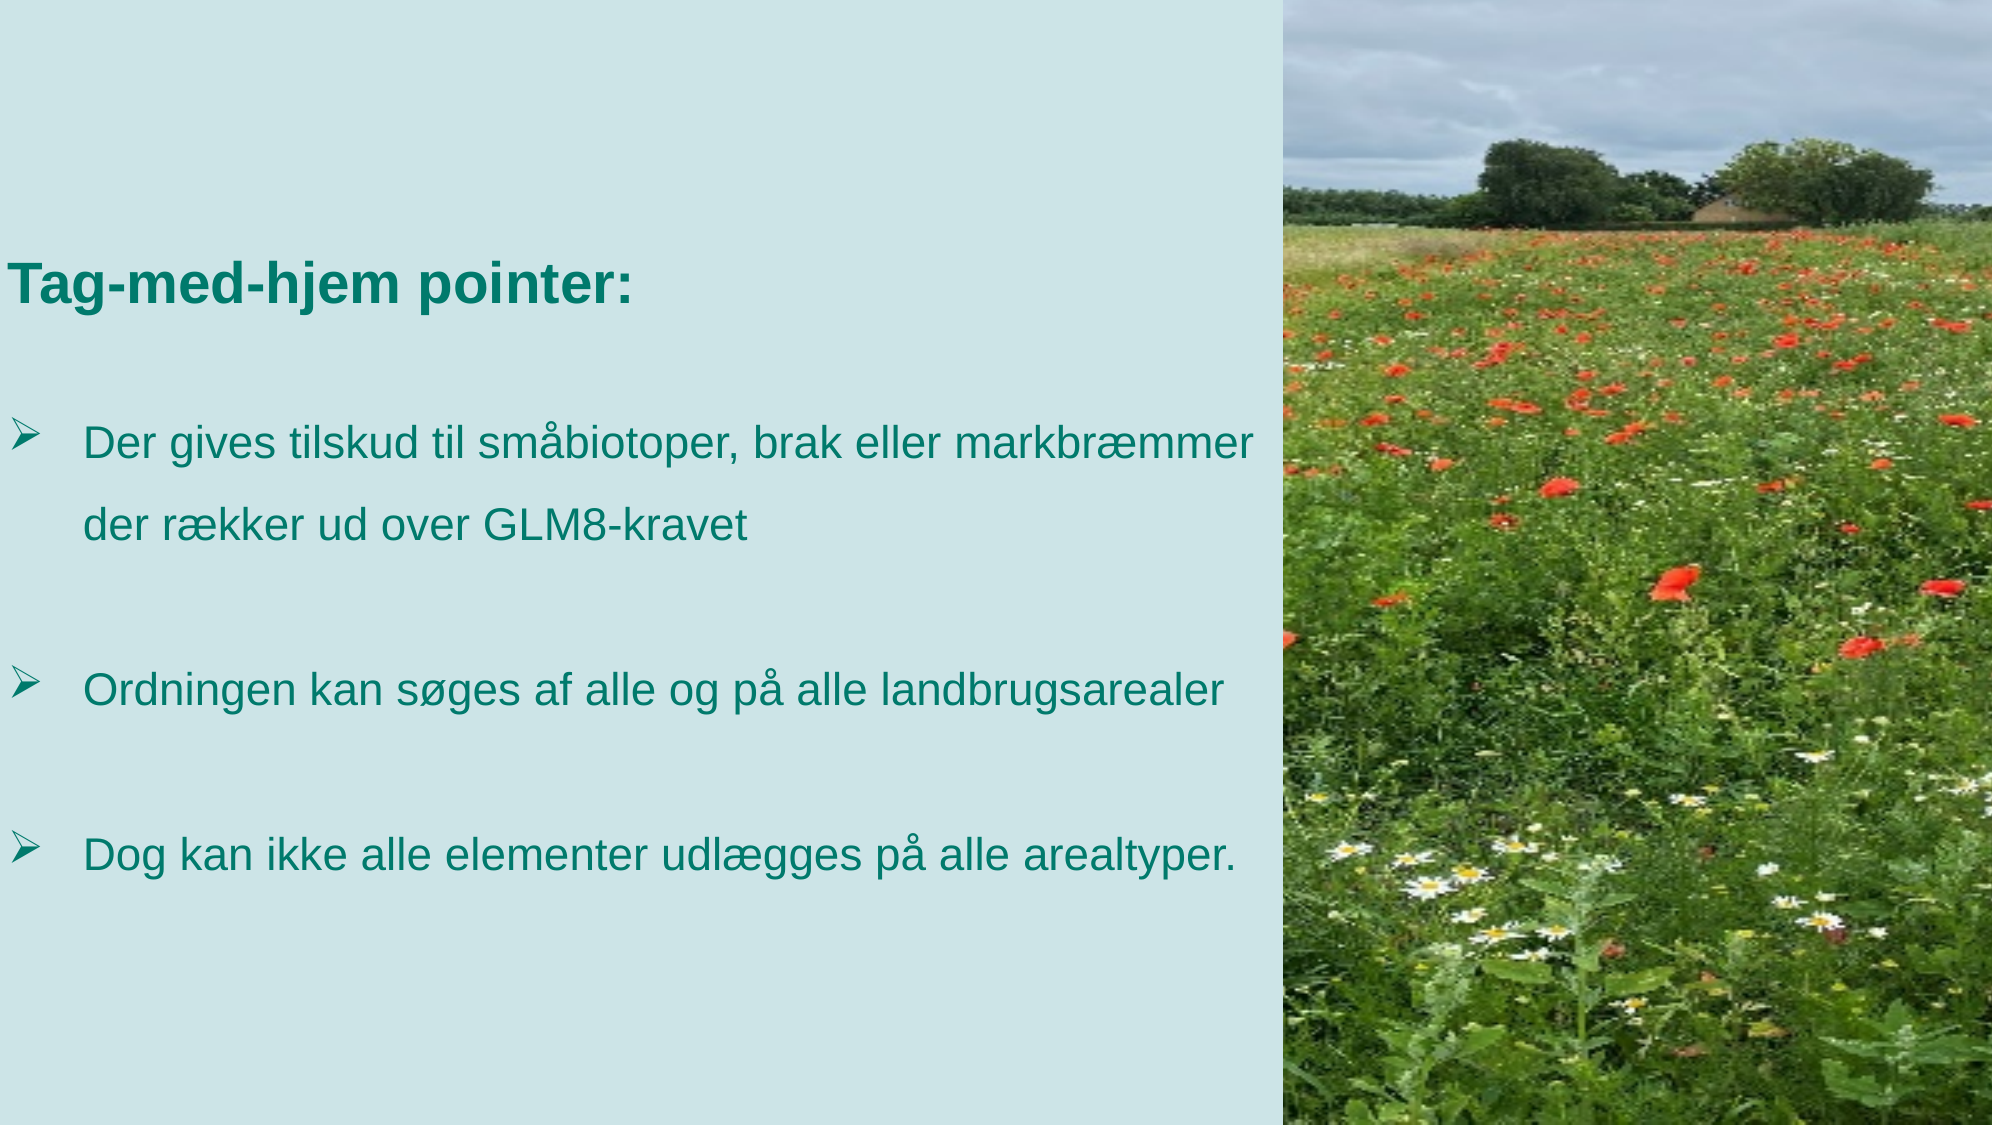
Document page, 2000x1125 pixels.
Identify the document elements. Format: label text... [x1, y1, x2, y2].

text_box Tag-med-hjem pointer: Der gives tilskud til småbiotoper, brak eller markbræmmer der rækker ud over GLM8-kravet Ordningen kan søges af alle og på alle landbrugsarealer Dog kan ikke alle elementer udlægges på alle arealtyper. [0, 0, 1277, 1125]
picture [1282, 0, 1993, 1125]
